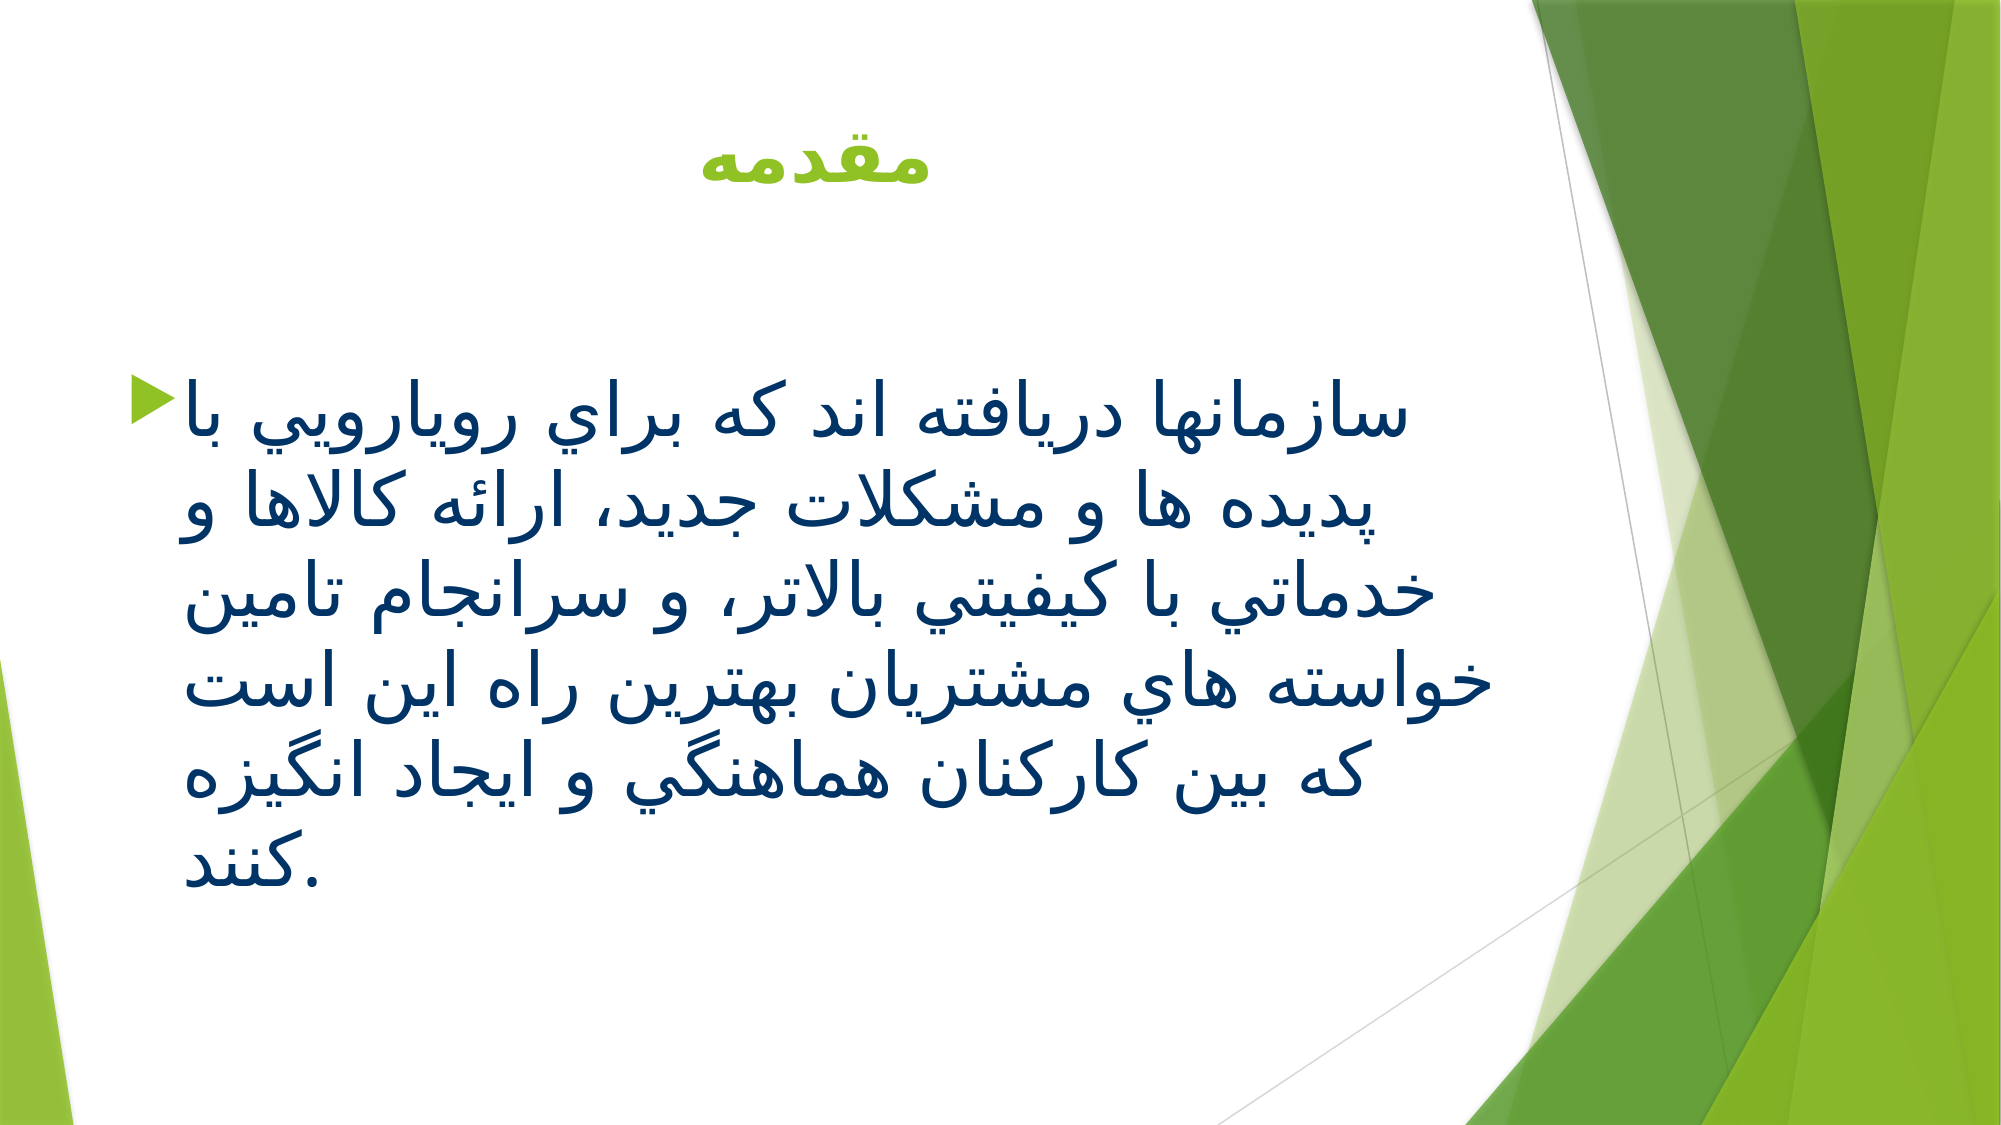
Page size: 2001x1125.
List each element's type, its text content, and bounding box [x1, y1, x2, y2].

title مقدمه [111, 99, 1522, 317]
list سازمانها دريافته اند كه براي رويارويي با پديده ها و مشكلات جديد، ارائه كالاها و خدماتي با كيفيتي بالاتر، و سرانجام تامين خواسته هاي مشتريان بهترين راه اين است كه بين كاركنان هماهنگي و ايجاد انگيزه كنند. [111, 354, 1522, 992]
